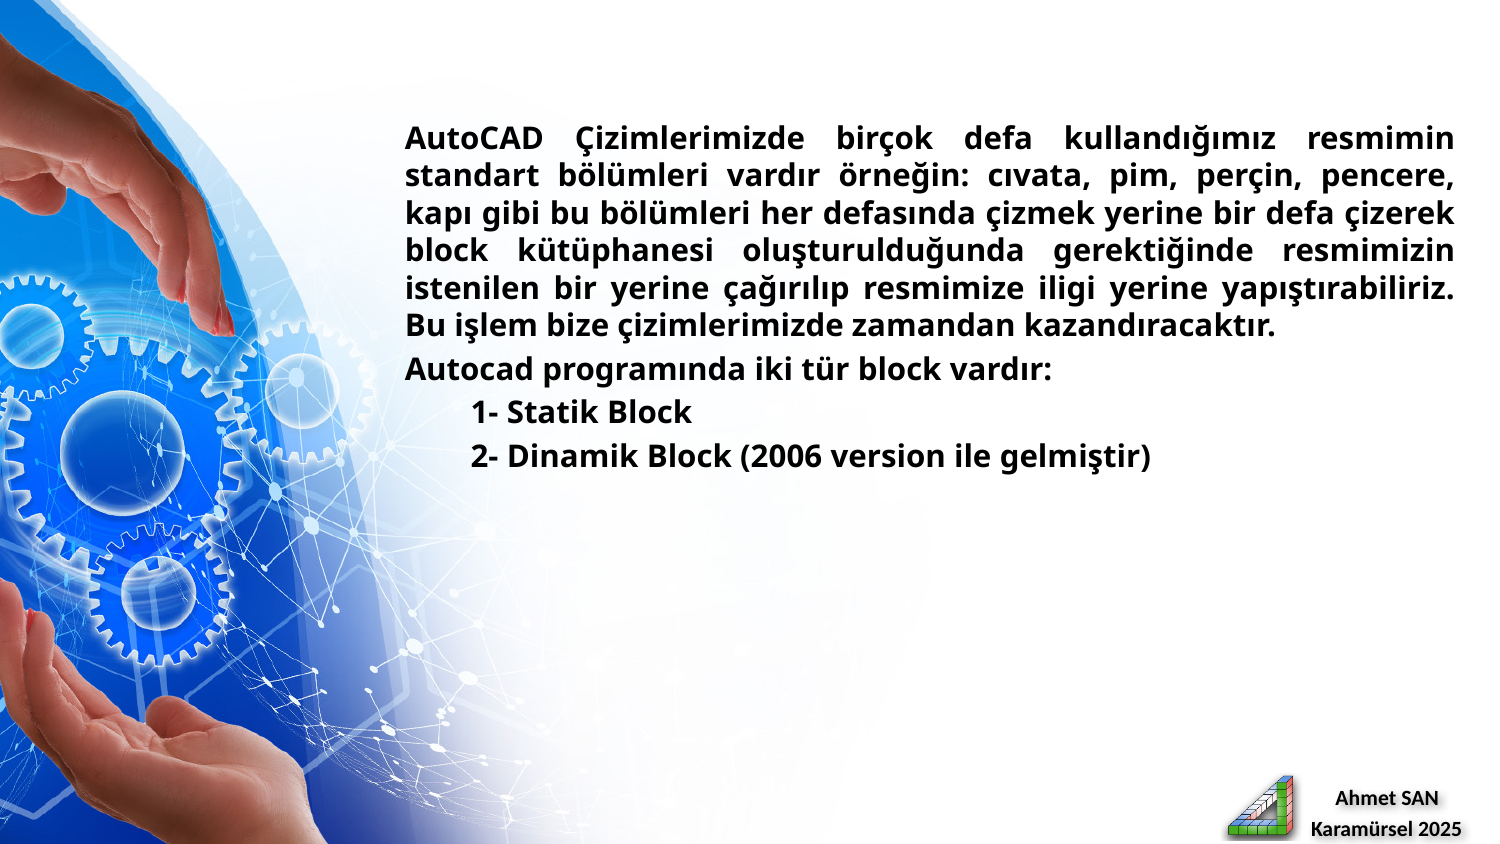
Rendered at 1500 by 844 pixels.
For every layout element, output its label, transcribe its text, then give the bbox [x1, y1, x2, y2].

picture [0, 0, 1500, 844]
text_box Ahmet SAN Karamürsel 2025 [1291, 753, 1500, 844]
text_box AutoCAD Çizimlerimizde birçok defa kullandığımız resmimin standart bölümleri vardır örneğin: cıvata, pim, perçin, pencere, kapı gibi bu bölümleri her defasında çizmek yerine bir defa çizerek block kütüphanesi oluşturulduğunda gerektiğinde resmimizin istenilen bir yerine çağırılıp resmimize iligi yerine yapıştırabiliriz. Bu işlem bize çizimlerimizde zamandan kazandıracaktır. Autocad programında iki tür block vardır: 1- Statik Block 2- Dinamik Block (2006 version ile gelmiştir) [389, 110, 1471, 534]
